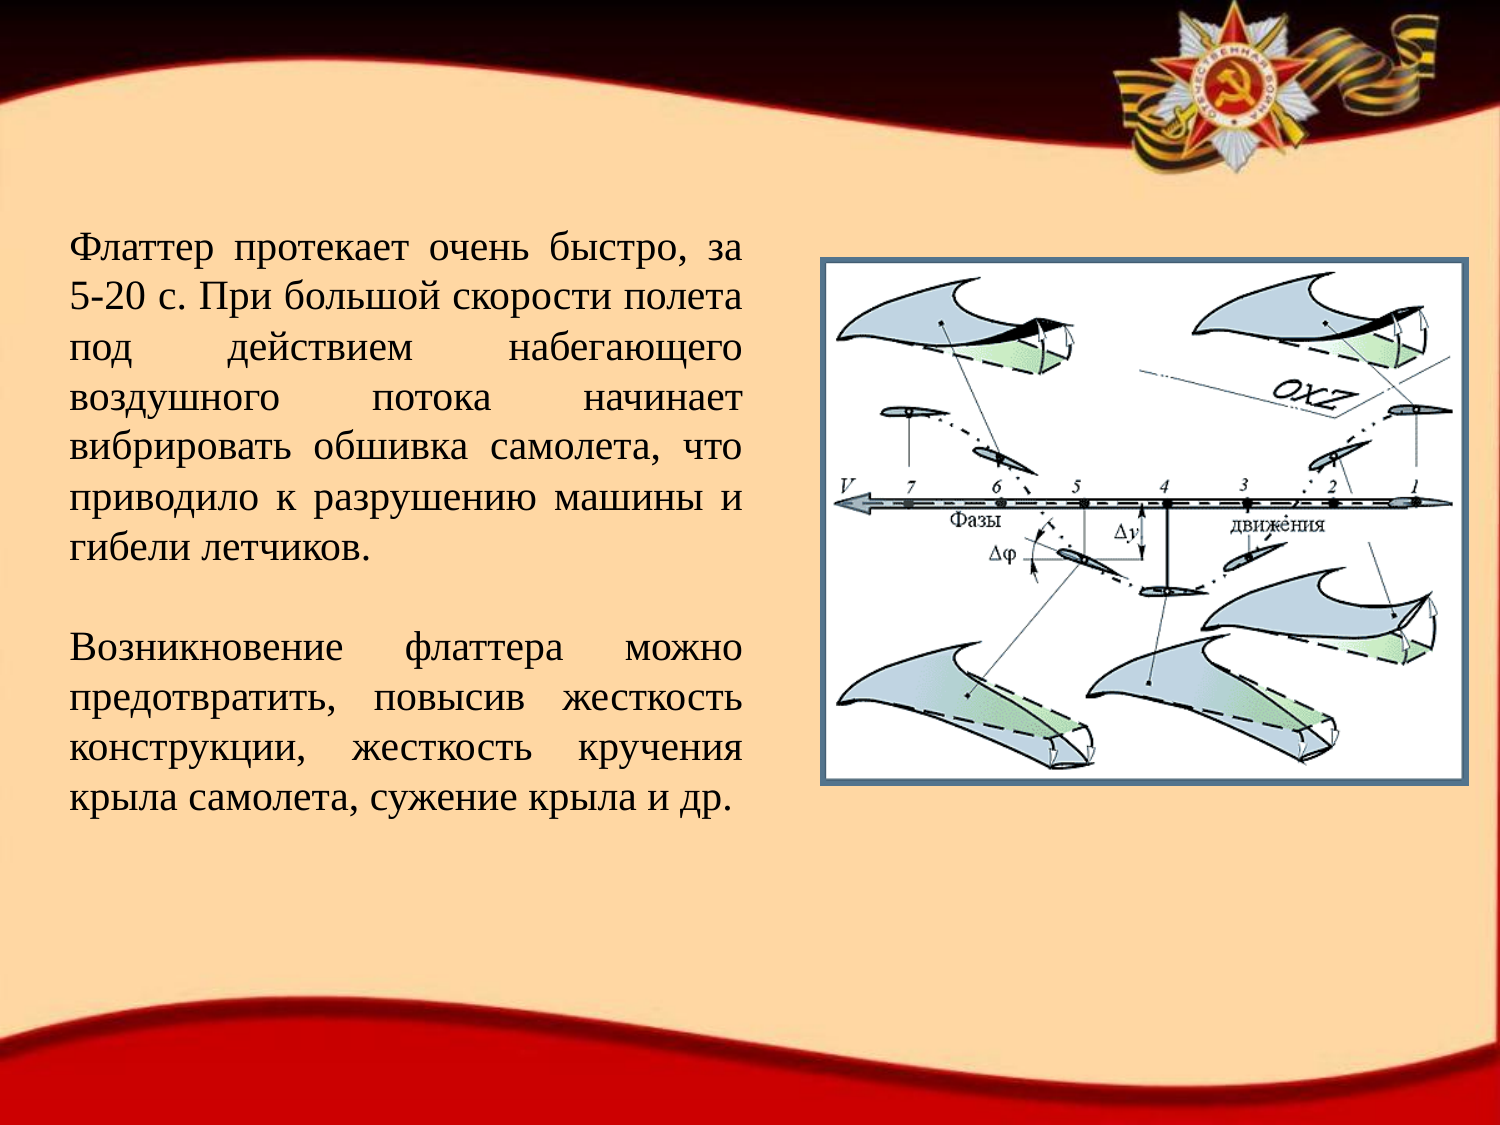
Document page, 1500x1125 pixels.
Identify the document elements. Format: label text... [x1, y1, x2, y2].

text_box Флаттер протекает очень быстро, за 5-20 с. При большой скорости полета под действием набегающего воздушного потока начинает вибрировать обшивка самолета, что приводило к разрушению машины и гибели летчиков. Возникновение флаттера можно предотвратить, повысив жесткость конструкции, жесткость кручения крыла самолета, сужение крыла и др. [54, 210, 758, 826]
picture [0, 0, 1500, 1125]
